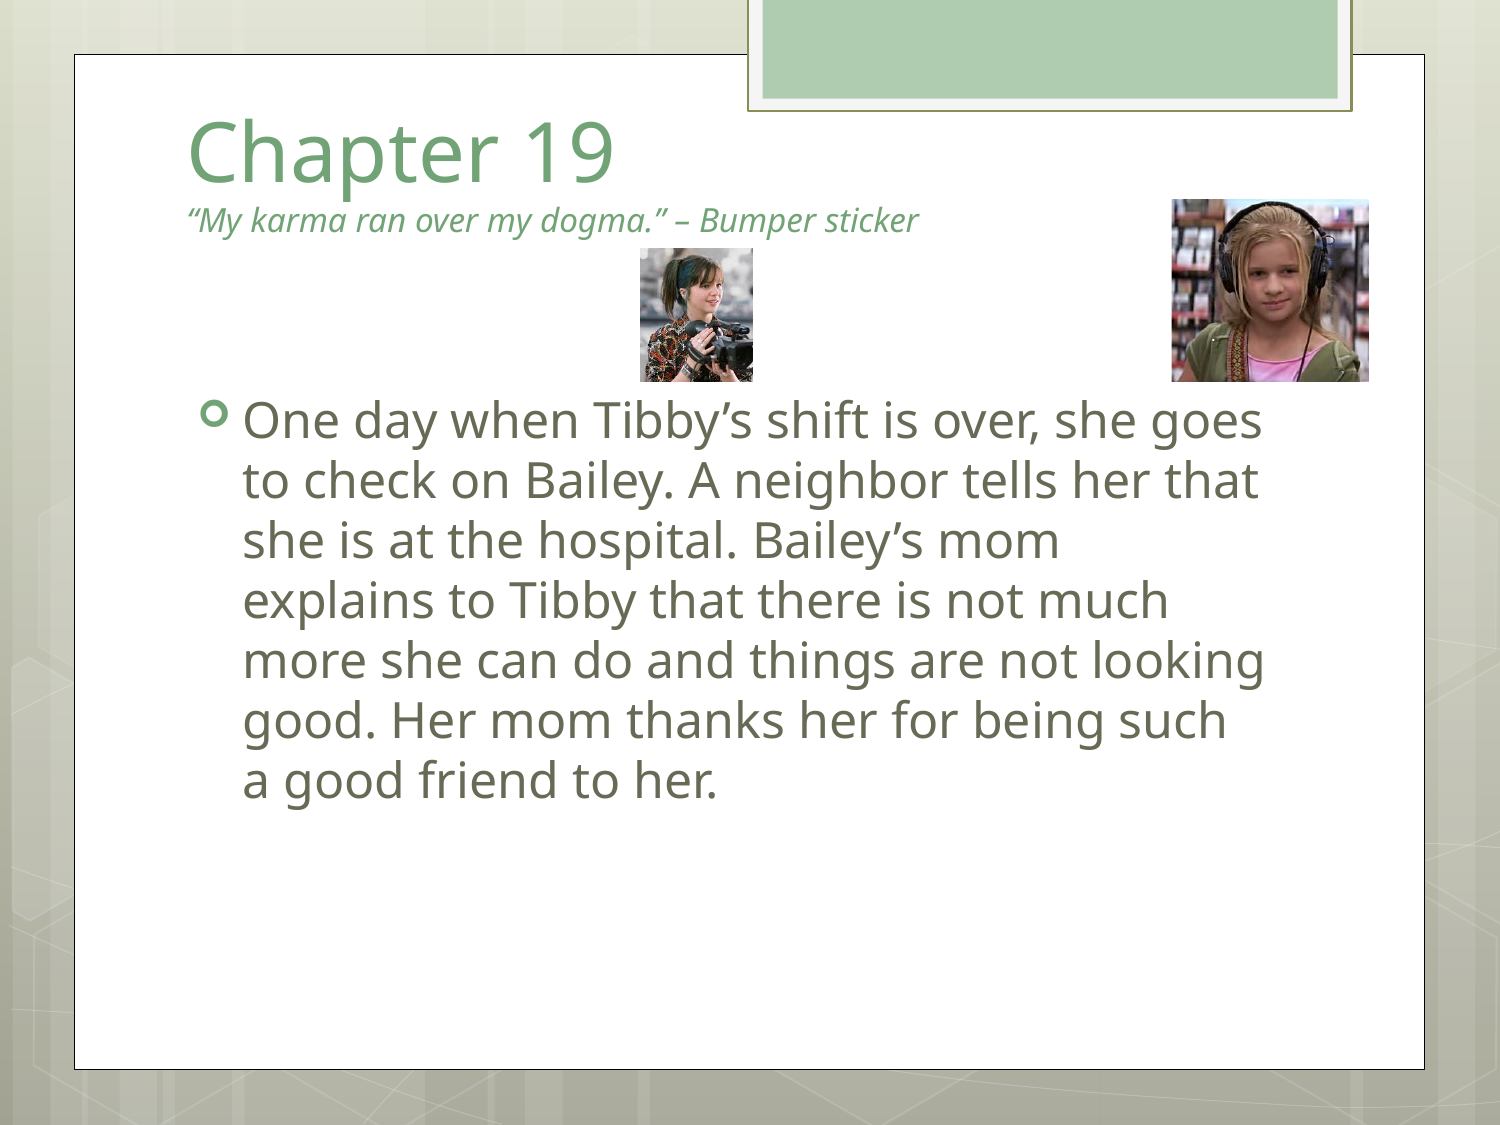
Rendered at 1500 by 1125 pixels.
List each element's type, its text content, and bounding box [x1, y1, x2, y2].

title Chapter 19 “My karma ran over my dogma.” – Bumper sticker [171, 59, 1324, 247]
picture [1171, 199, 1370, 382]
picture [639, 248, 754, 382]
list One day when Tibby’s shift is over, she goes to check on Bailey. A neighbor tells her that she is at the hospital. Bailey’s mom explains to Tibby that there is not much more she can do and things are not looking good. Her mom thanks her for being such a good friend to her. [171, 381, 1283, 957]
